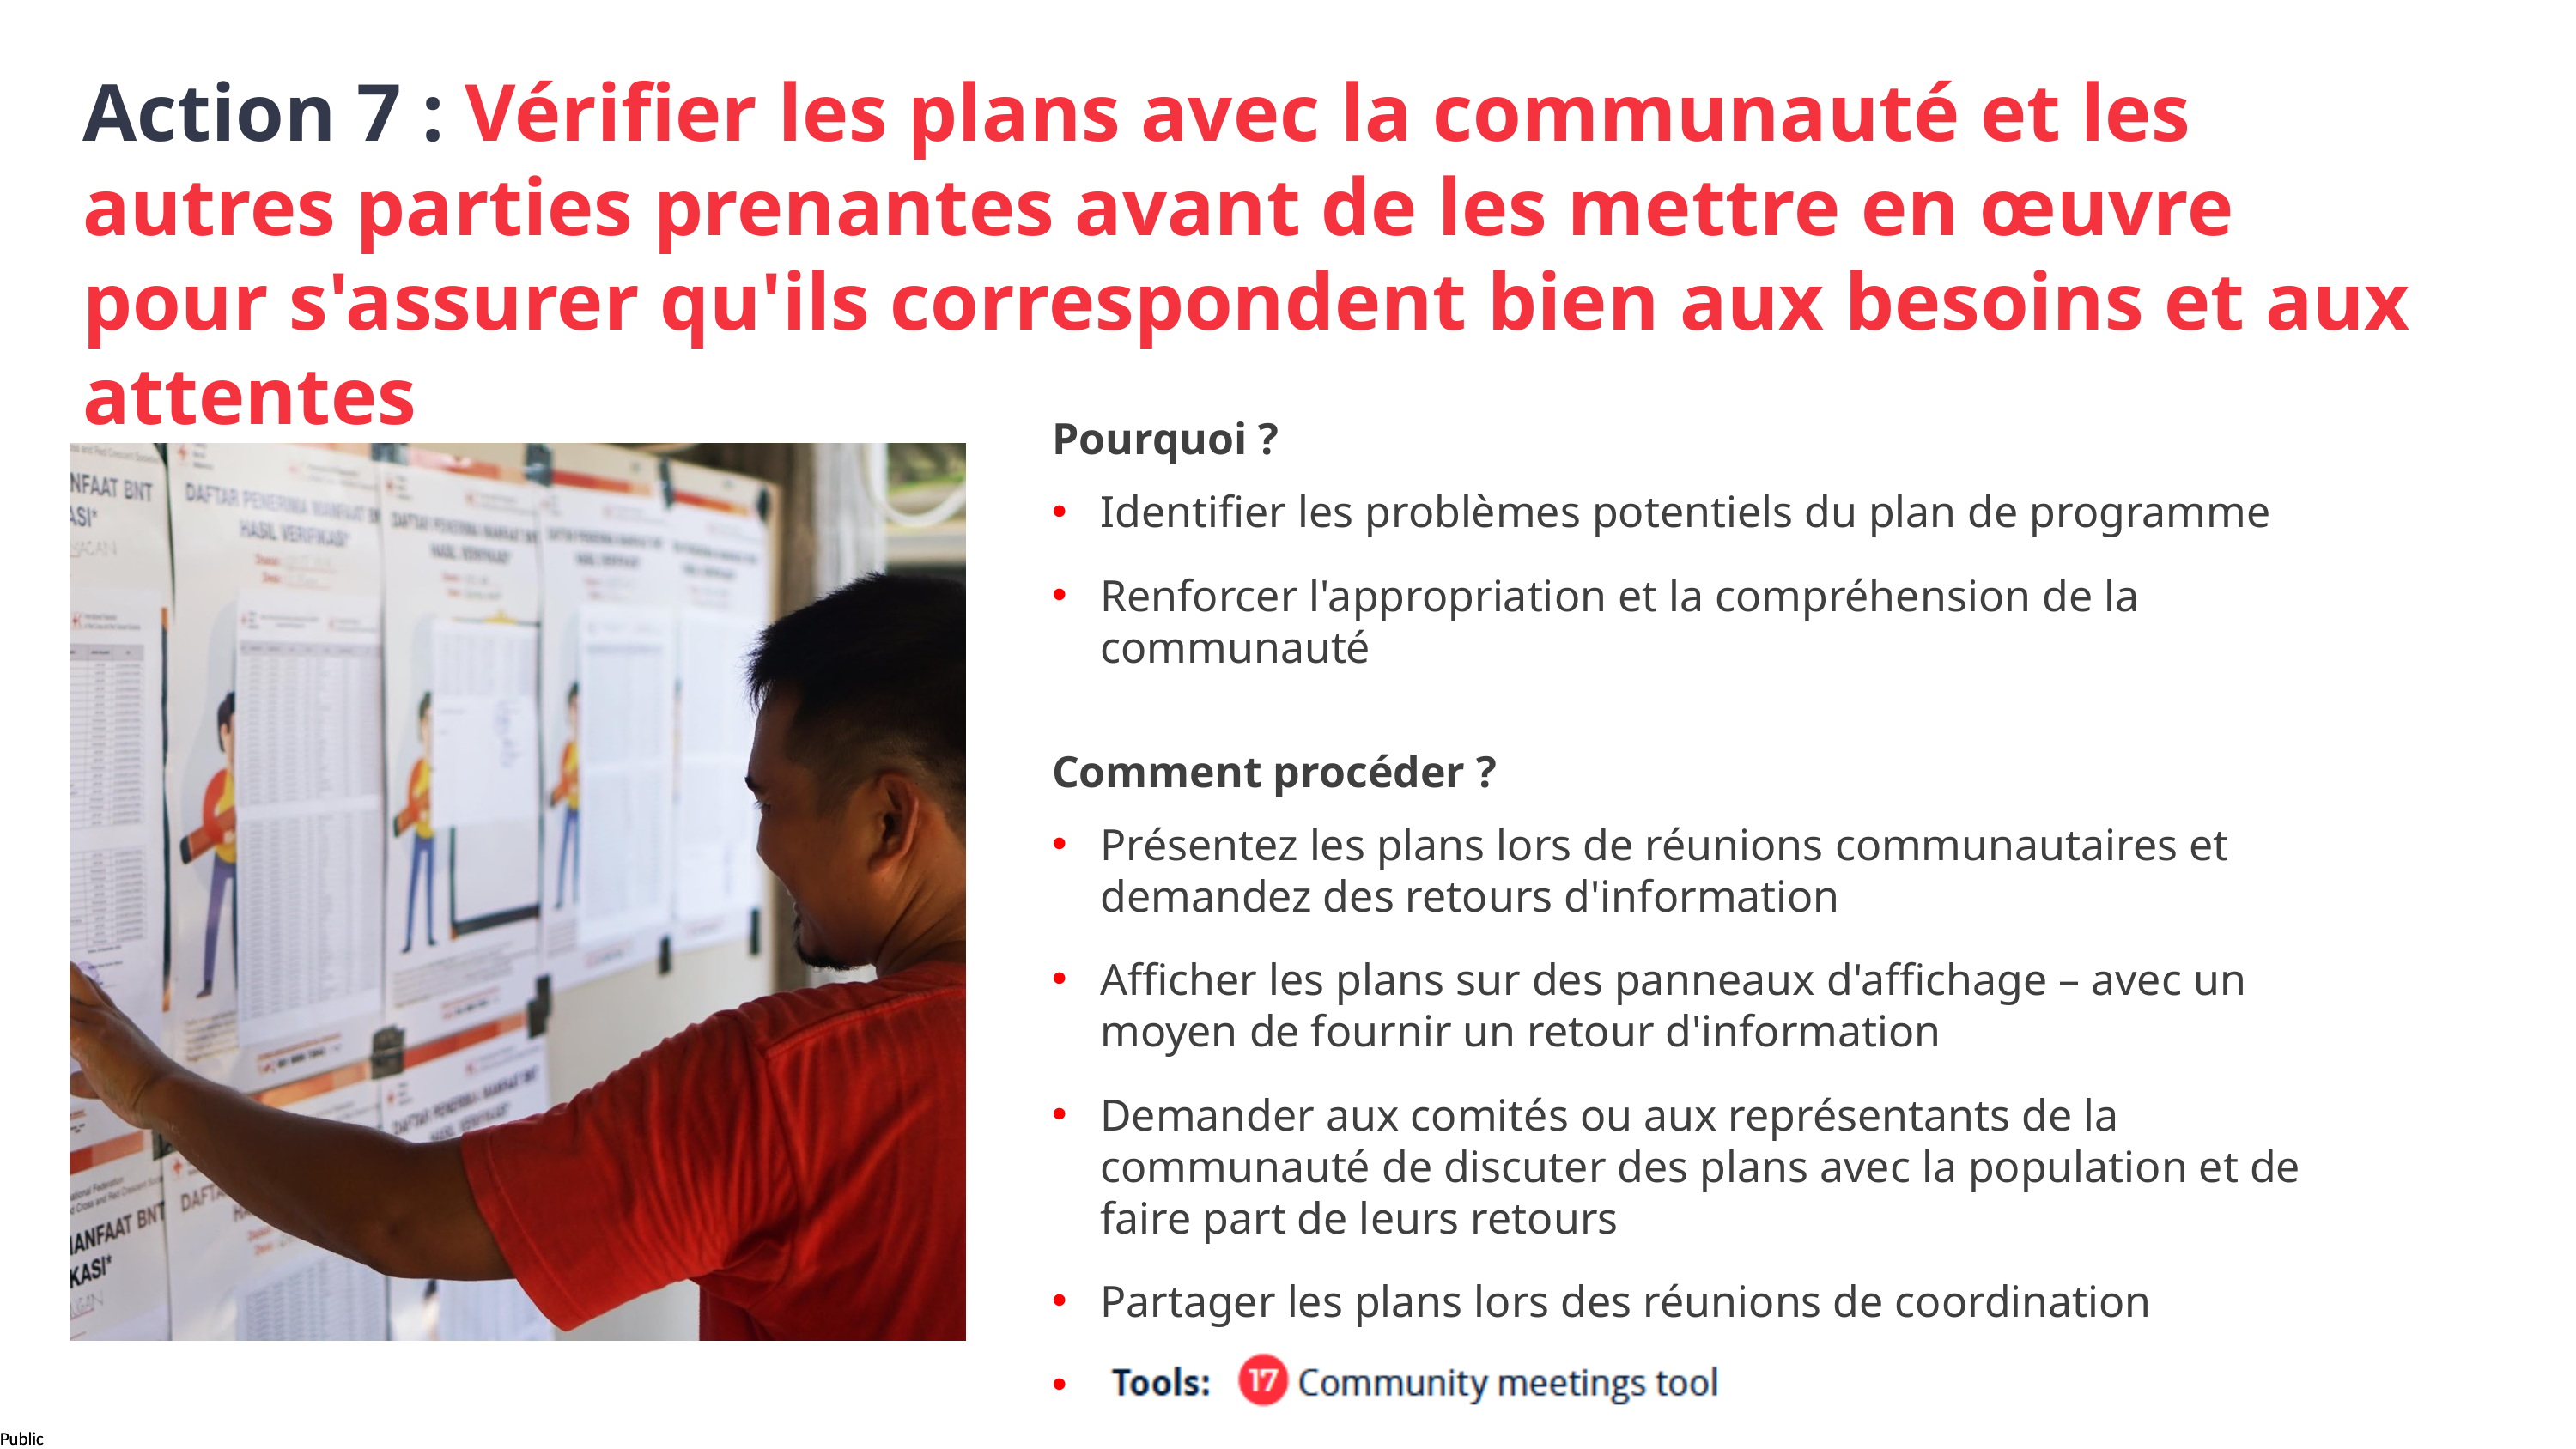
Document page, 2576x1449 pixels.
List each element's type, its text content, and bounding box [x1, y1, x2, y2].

picture [69, 442, 966, 1341]
text_box Pourquoi ? Identifier les problèmes potentiels du plan de programme Renforcer l'appropriation et la compréhension de la communauté Comment procéder ? Présentez les plans lors de réunions communautaires et demandez des retours d'information Afficher les plans sur des panneaux d'affichage – avec un moyen de fournir un retour d'information Demander aux comités ou aux représentants de la communauté de discuter des plans avec la population et de faire part de leurs retours Partager les plans lors des réunions de coordination v [1039, 405, 2345, 1416]
text_box Action 7 : Vérifier les plans avec la communauté et les autres parties prenantes avant de les mettre en œuvre pour s'assurer qu'ils correspondent bien aux besoins et aux attentes [70, 56, 2450, 447]
picture [1092, 1328, 1758, 1429]
